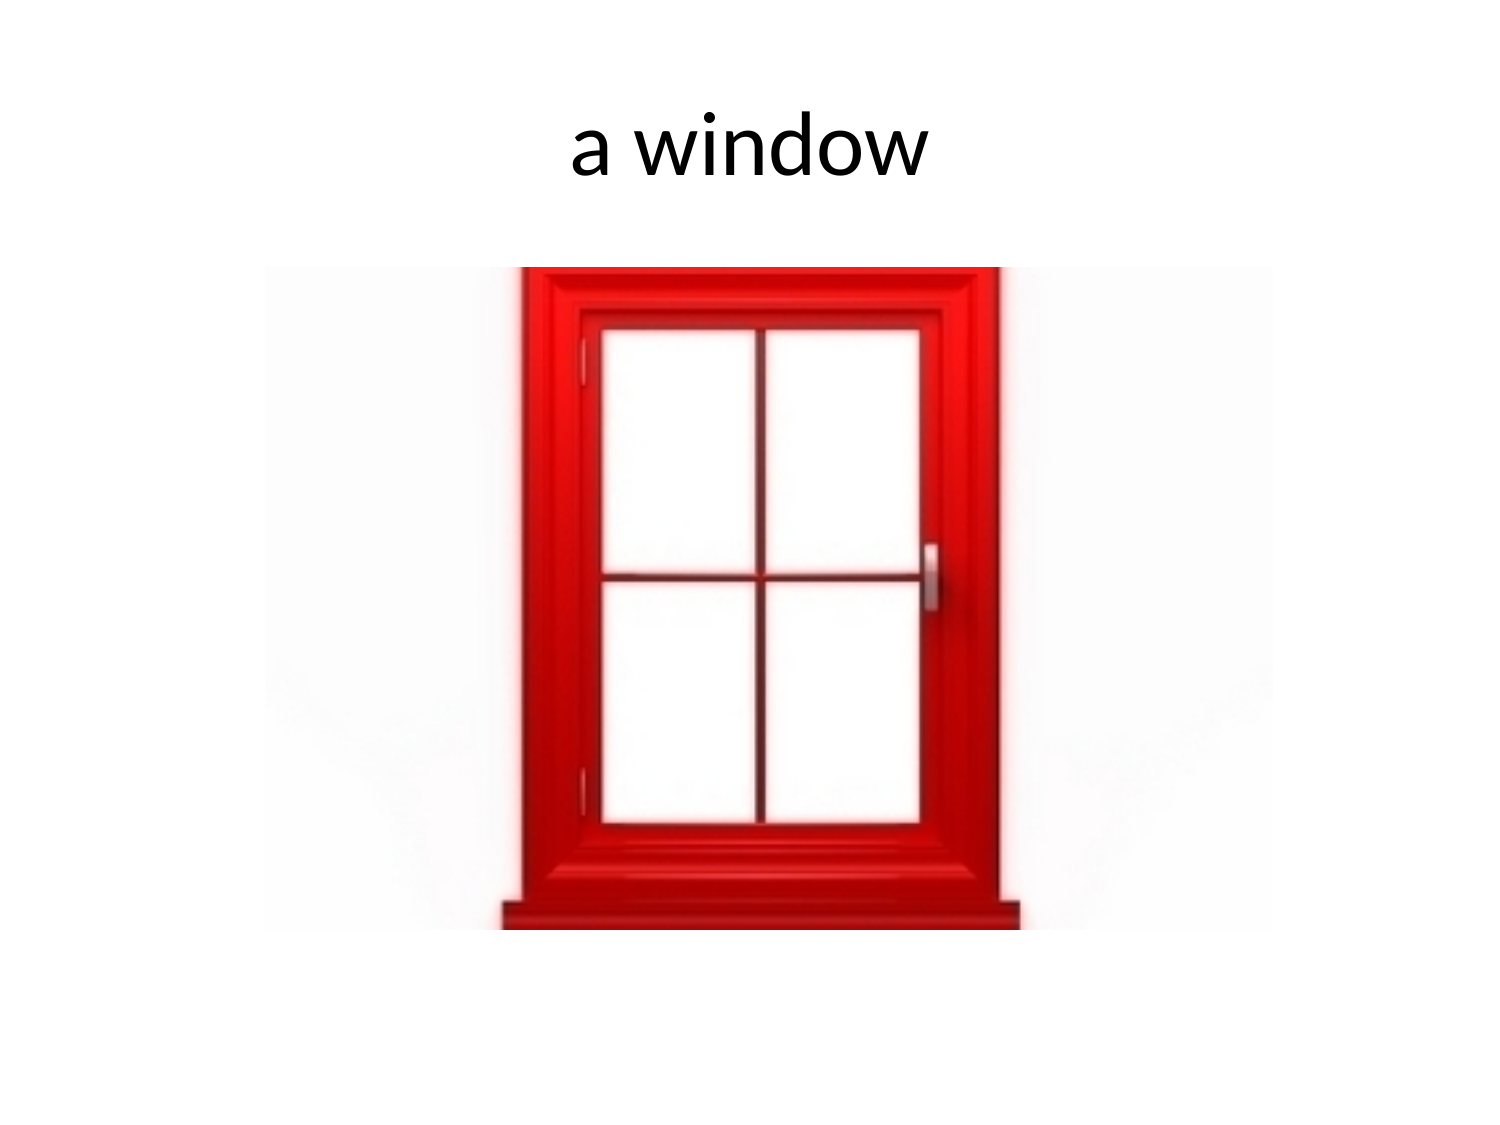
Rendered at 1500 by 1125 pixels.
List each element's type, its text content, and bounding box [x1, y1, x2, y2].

picture [265, 266, 1273, 930]
title a window [75, 45, 1425, 233]
